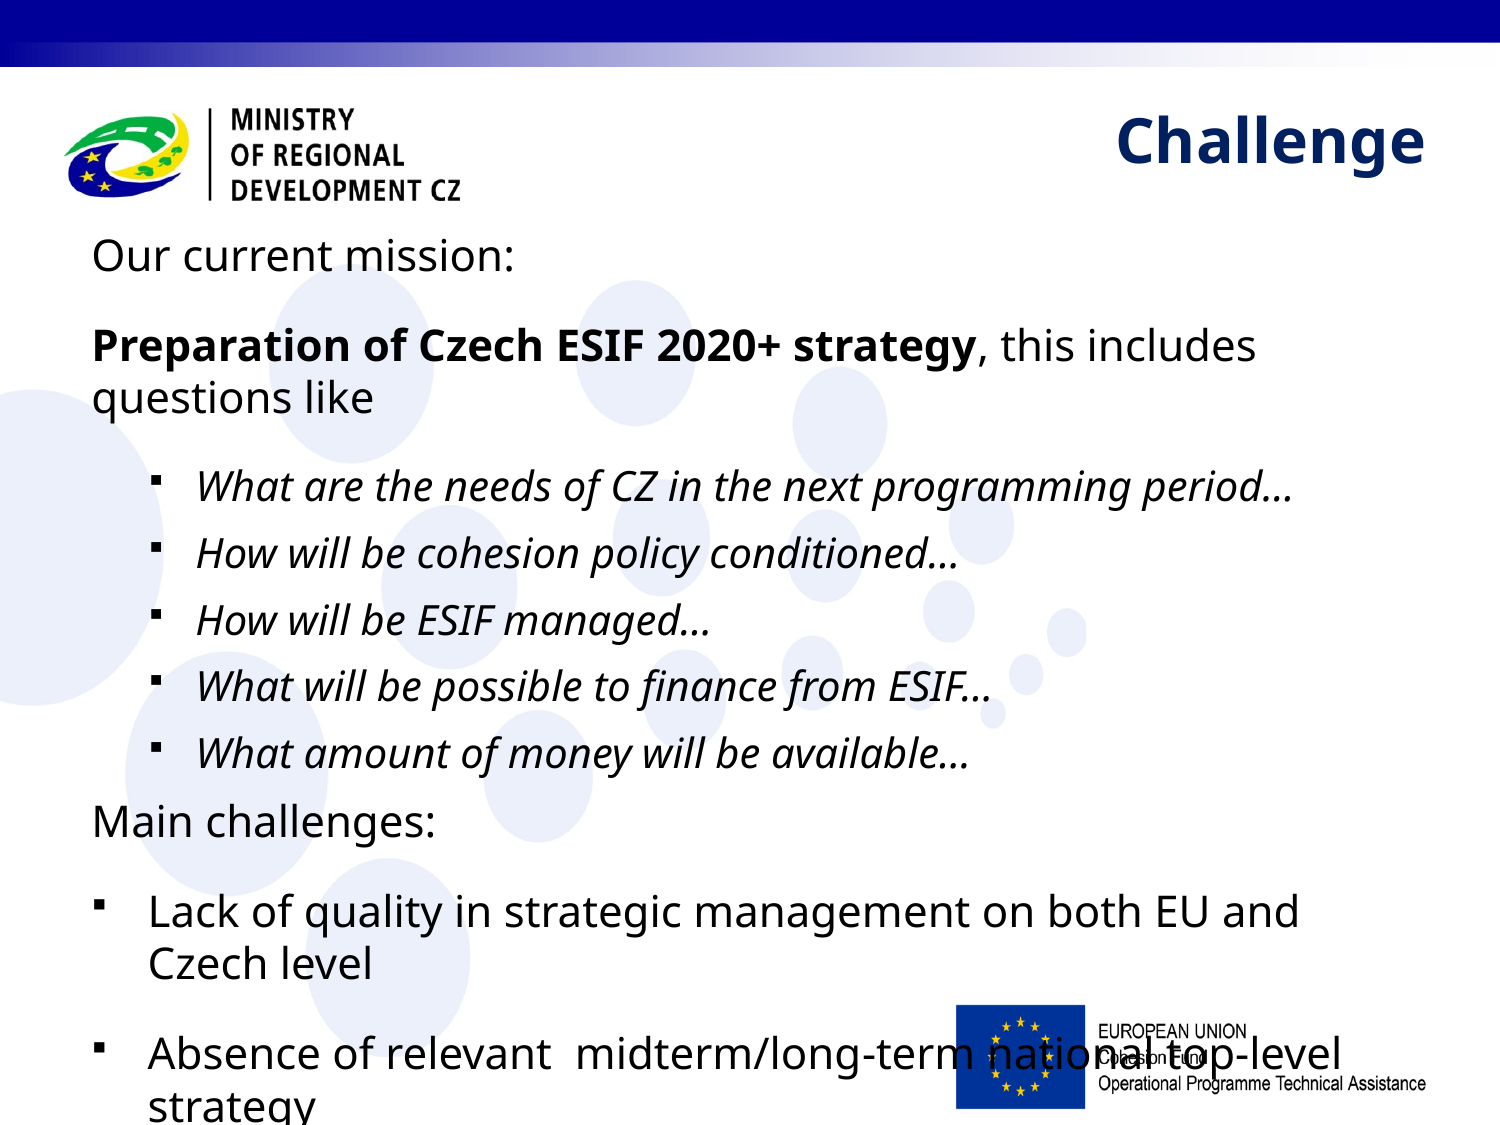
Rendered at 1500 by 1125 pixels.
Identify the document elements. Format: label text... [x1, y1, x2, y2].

picture [0, 264, 1472, 1125]
list Our current mission: Preparation of Czech ESIF 2020+ strategy, this includes questions like What are the needs of CZ in the next programming period… How will be cohesion policy conditioned… How will be ESIF managed… What will be possible to finance from ESIF… What amount of money will be available… Main challenges: Lack of quality in strategic management on both EU and Czech level Absence of relevant midterm/long-term national top-level strategy [76, 219, 1427, 1000]
picture [64, 108, 460, 201]
text_box Challenge [421, 93, 1442, 188]
